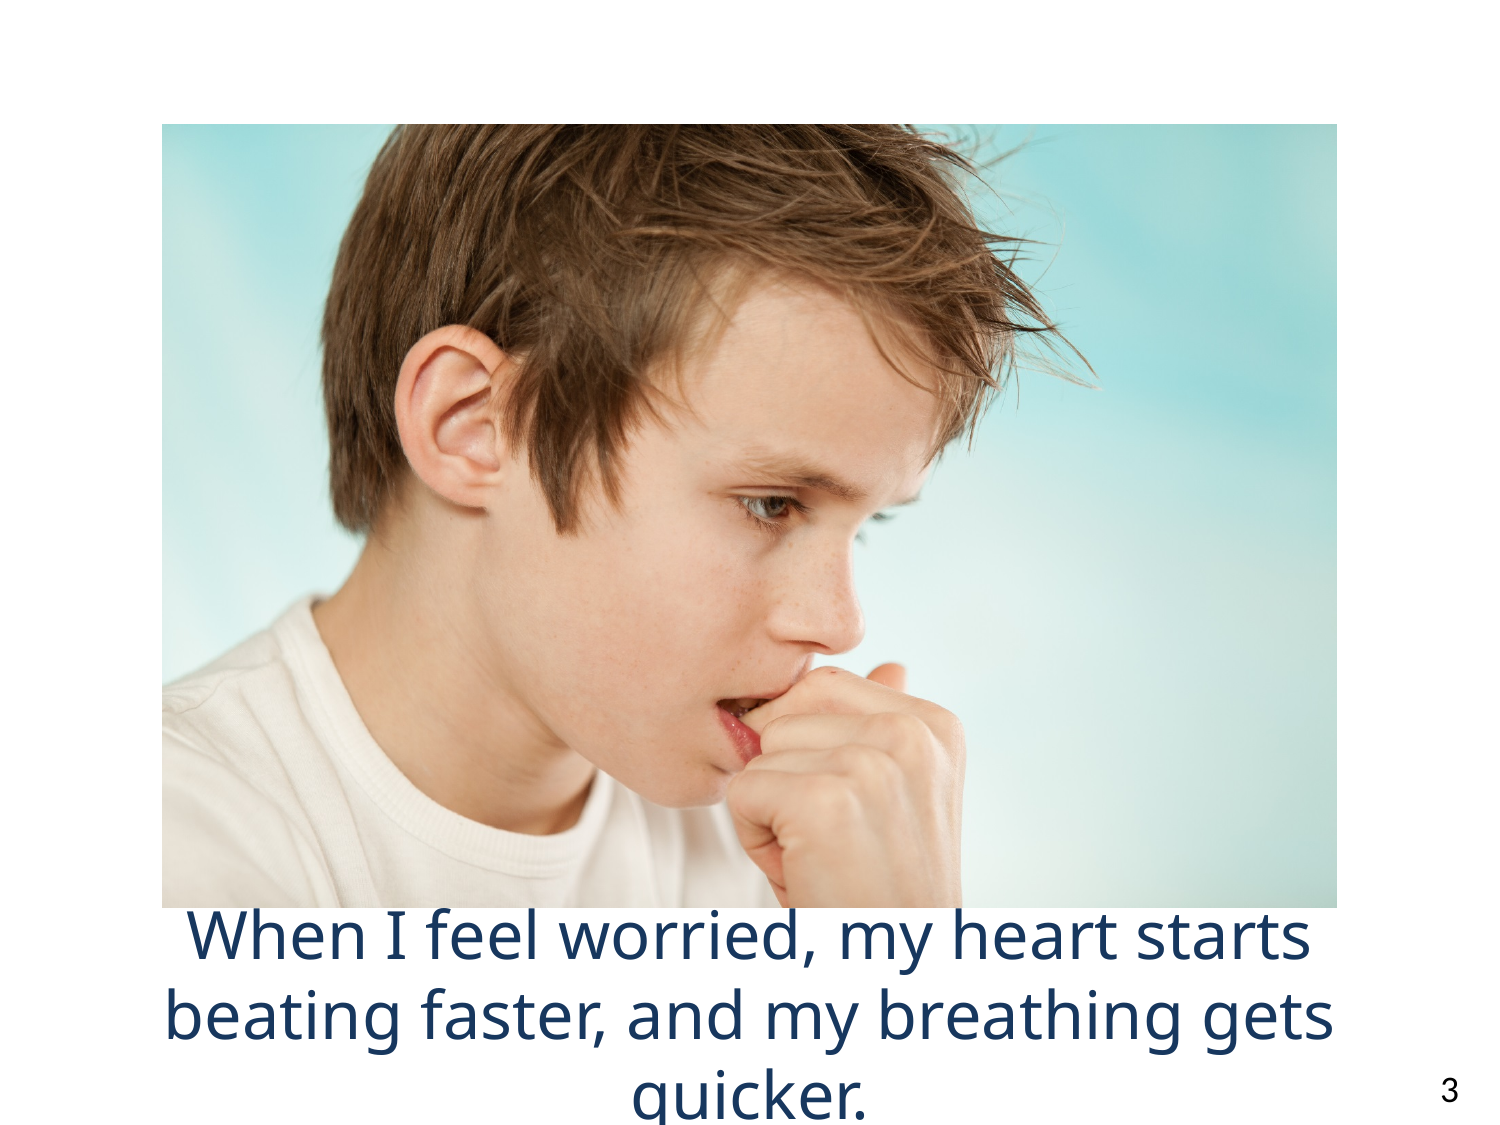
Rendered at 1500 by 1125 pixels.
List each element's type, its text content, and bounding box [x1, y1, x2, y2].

text_box 3 [1425, 1057, 1475, 1117]
picture [162, 124, 1337, 908]
text_box When I feel worried, my heart starts beating faster, and my breathing gets quicker. [75, 937, 1426, 1088]
